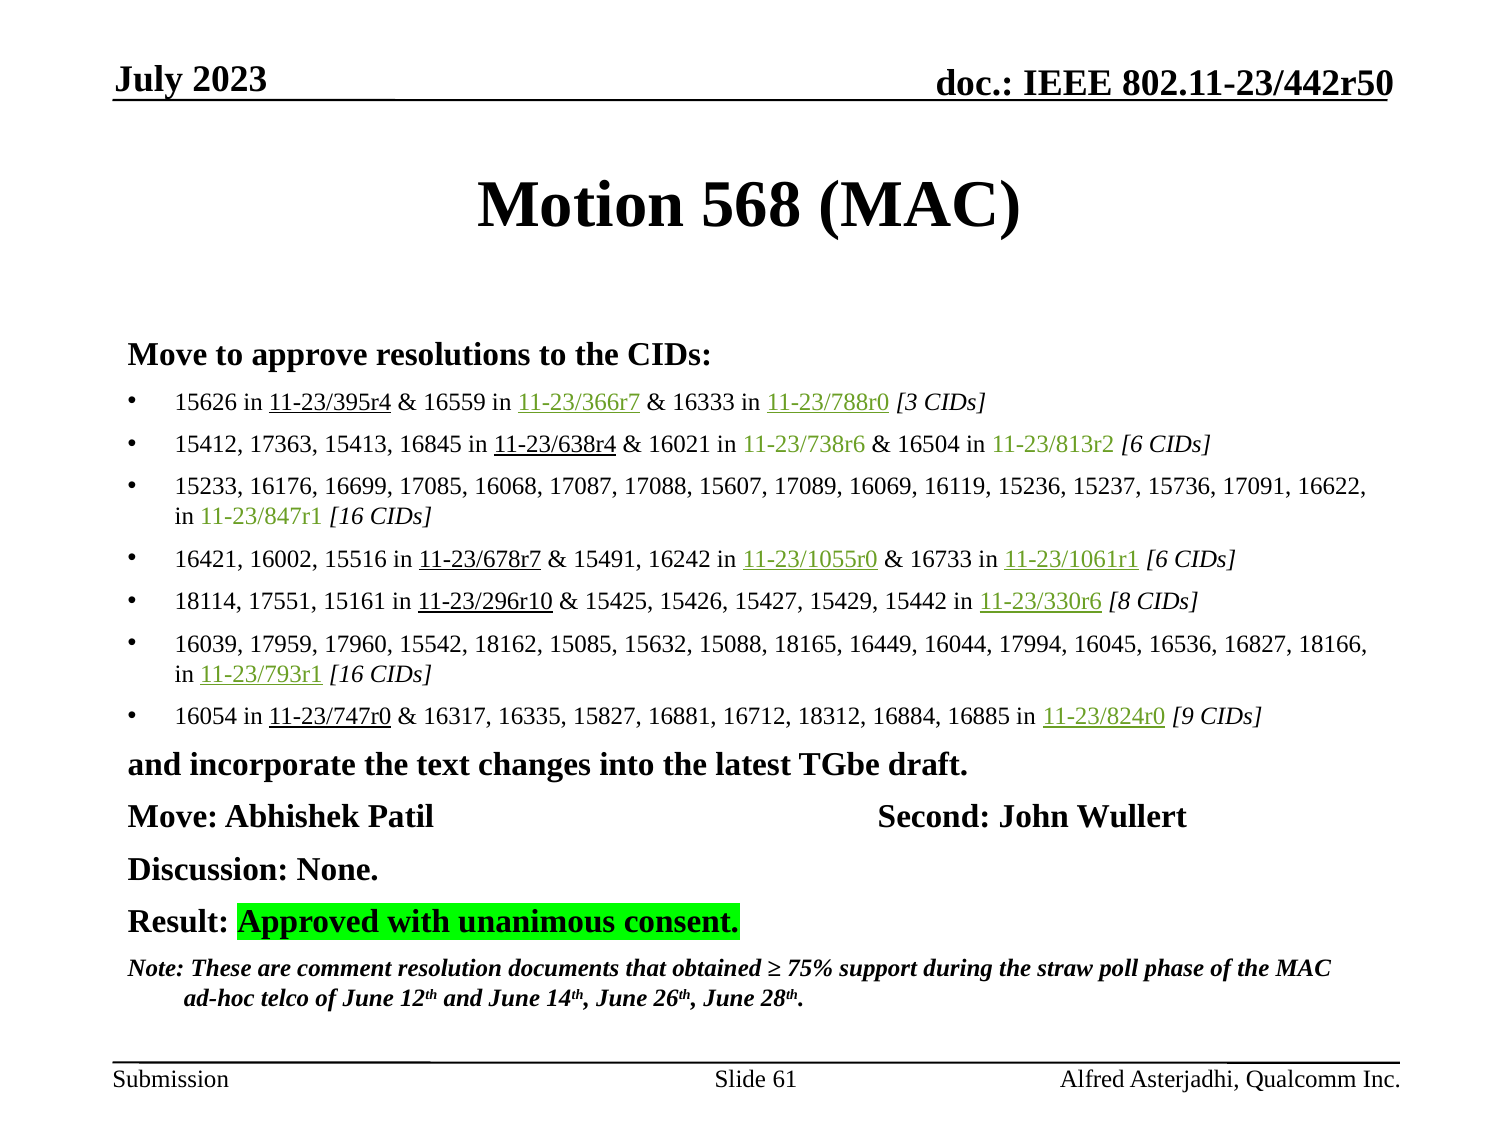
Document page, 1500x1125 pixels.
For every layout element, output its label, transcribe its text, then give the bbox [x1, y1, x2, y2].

footer Alfred Asterjadhi, Qualcomm Inc. [878, 1061, 1402, 1093]
title Motion 568 (MAC) [112, 112, 1388, 288]
slide_number Slide 61 [712, 1061, 800, 1123]
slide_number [114, 54, 423, 100]
list Move to approve resolutions to the CIDs: 15626 in 11-23/395r4 & 16559 in 11-23/366r7 & 16333 in 11-23/788r0 [3 CIDs] 15412, 17363, 15413, 16845 in 11-23/638r4 & 16021 in 11-23/738r6 & 16504 in 11-23/813r2 [6 CIDs] 15233, 16176, 16699, 17085, 16068, 17087, 17088, 15607, 17089, 16069, 16119, 15236, 15237, 15736, 17091, 16622, in 11-23/847r1 [16 CIDs] 16421, 16002, 15516 in 11-23/678r7 & 15491, 16242 in 11-23/1055r0 & 16733 in 11-23/1061r1 [6 CIDs] 18114, 17551, 15161 in 11-23/296r10 & 15425, 15426, 15427, 15429, 15442 in 11-23/330r6 [8 CIDs] 16039, 17959, 17960, 15542, 18162, 15085, 15632, 15088, 18165, 16449, 16044, 17994, 16045, 16536, 16827, 18166, in 11-23/793r1 [16 CIDs] 16054 in 11-23/747r0 & 16317, 16335, 15827, 16881, 16712, 18312, 16884, 16885 in 11-23/824r0 [9 CIDs] and incorporate the text changes into the latest TGbe draft. Move: Abhishek Patil Second: John Wullert Discussion: None. Result: Approved with unanimous consent. Note: These are comment resolution documents that obtained ≥ 75% support during the straw poll phase of the MAC ad-hoc telco of June 12th and June 14th, June 26th, June 28th. [112, 324, 1388, 1063]
